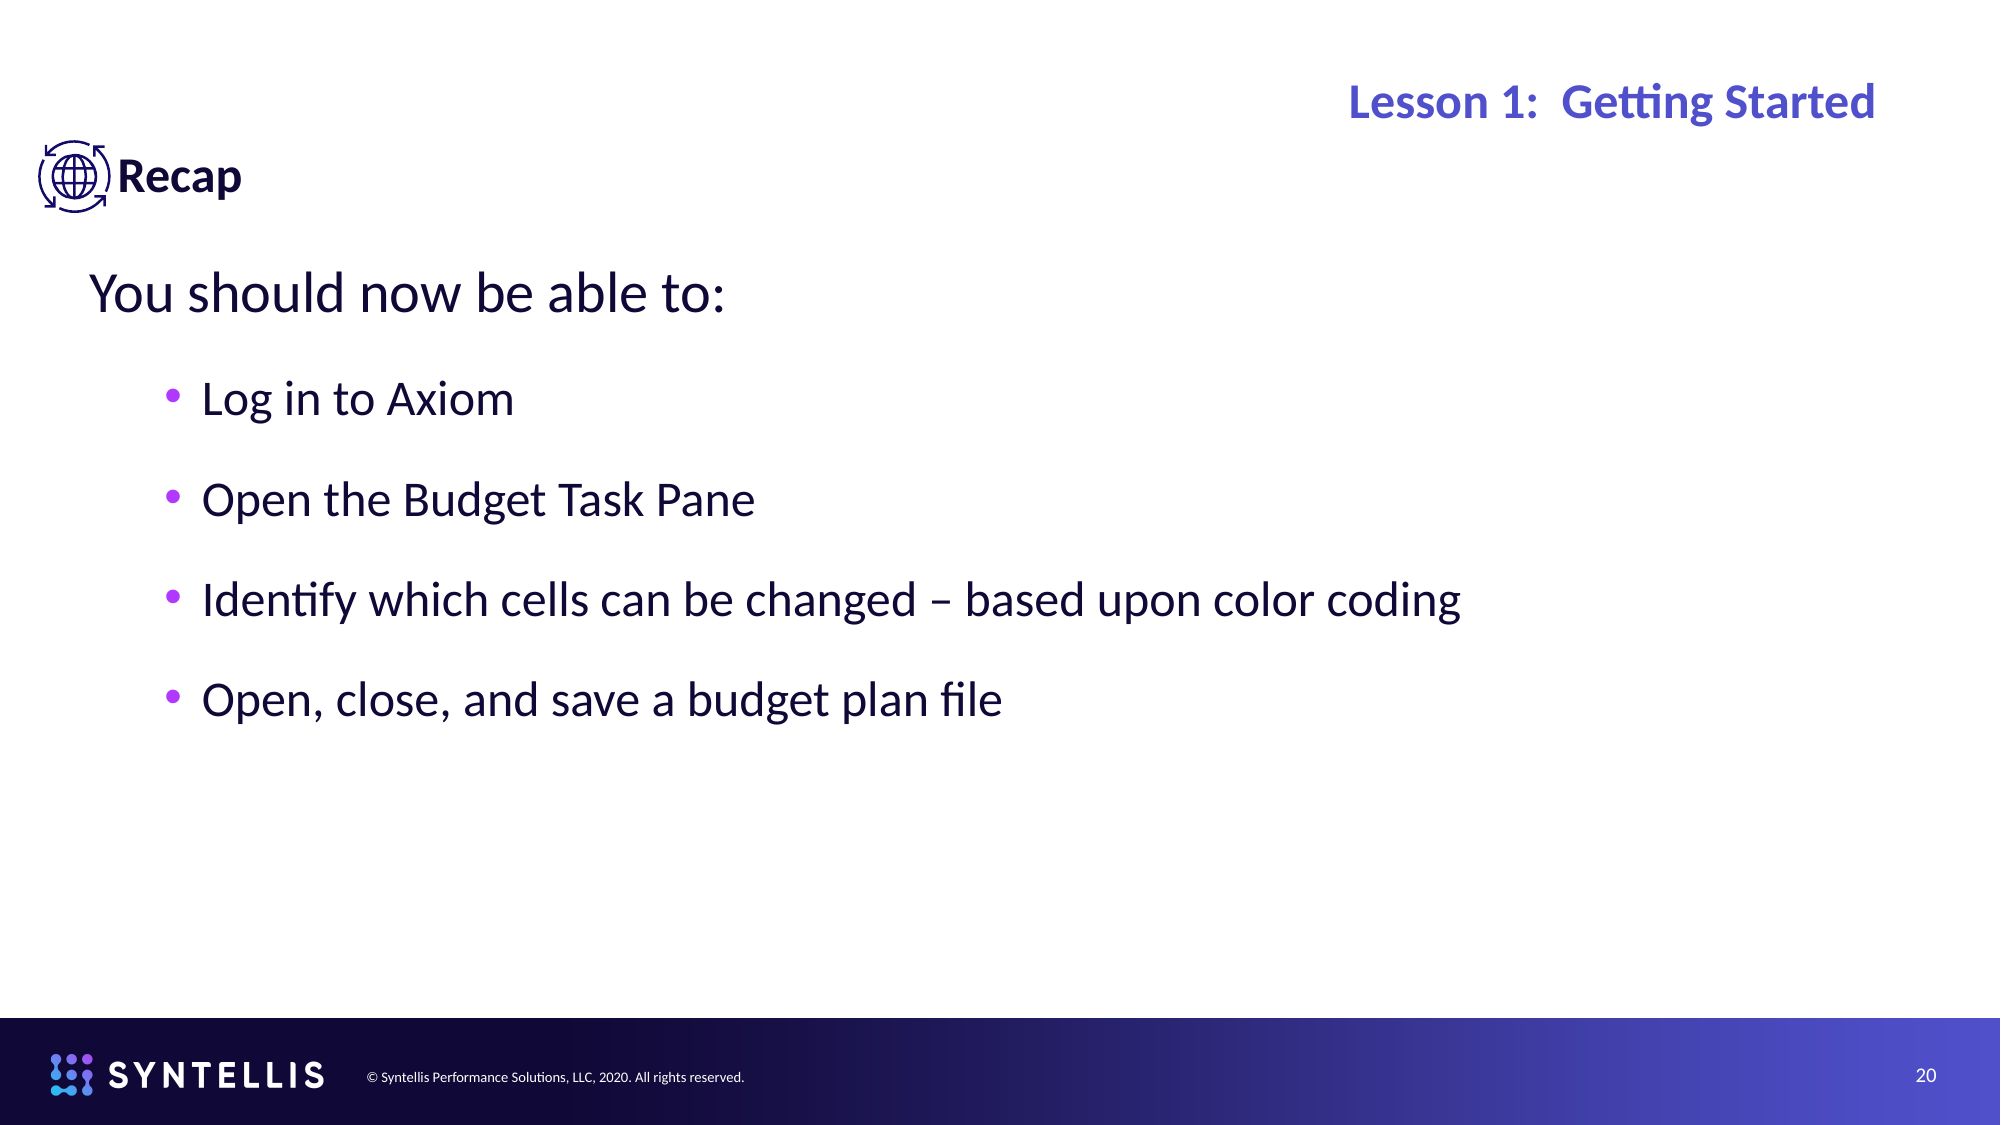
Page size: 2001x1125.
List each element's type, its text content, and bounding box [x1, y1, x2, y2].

text_box [44, 140, 91, 157]
text_box [38, 159, 56, 208]
text_box You should now be able to: Log in to Axiom Open the Budget Task Pane Identify which cells can be changed – based upon color coding Open, close, and save a budget plan file [74, 254, 1926, 956]
footer © Syntellis Performance Solutions, LLC, 2020. All rights reserved. [351, 1046, 1027, 1107]
picture [0, 1018, 2000, 1125]
text_box Recap [68, 105, 1920, 211]
text_box [51, 153, 98, 200]
title Lesson 1: Getting Started [74, 31, 1926, 137]
text_box [93, 145, 111, 193]
text_box [58, 195, 106, 214]
slide_number 20 [1501, 1044, 1952, 1105]
